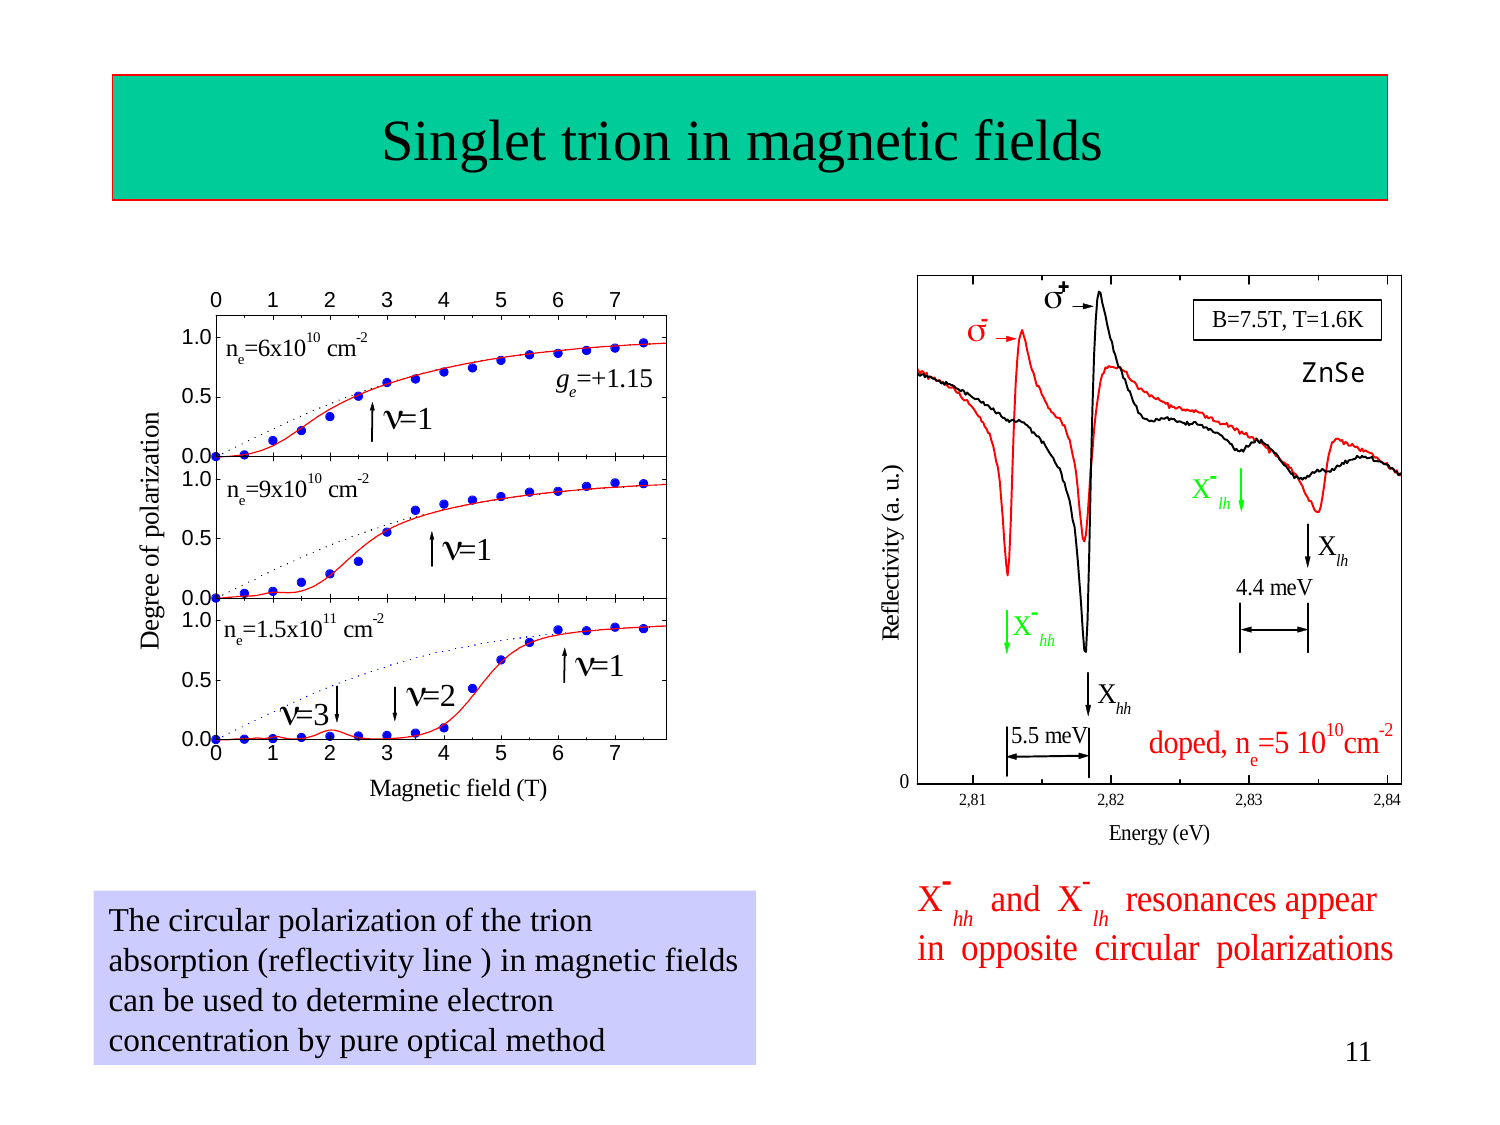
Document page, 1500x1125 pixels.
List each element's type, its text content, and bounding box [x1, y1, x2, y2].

text_box The circular polarization of the trion absorption (reflectivity line ) in magnetic fields can be used to determine electron concentration by pure optical method [93, 890, 757, 1065]
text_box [99, 237, 730, 838]
title Singlet trion in magnetic fields [112, 74, 1388, 201]
slide_number 11 [1074, 1024, 1388, 1101]
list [837, 233, 1442, 1017]
